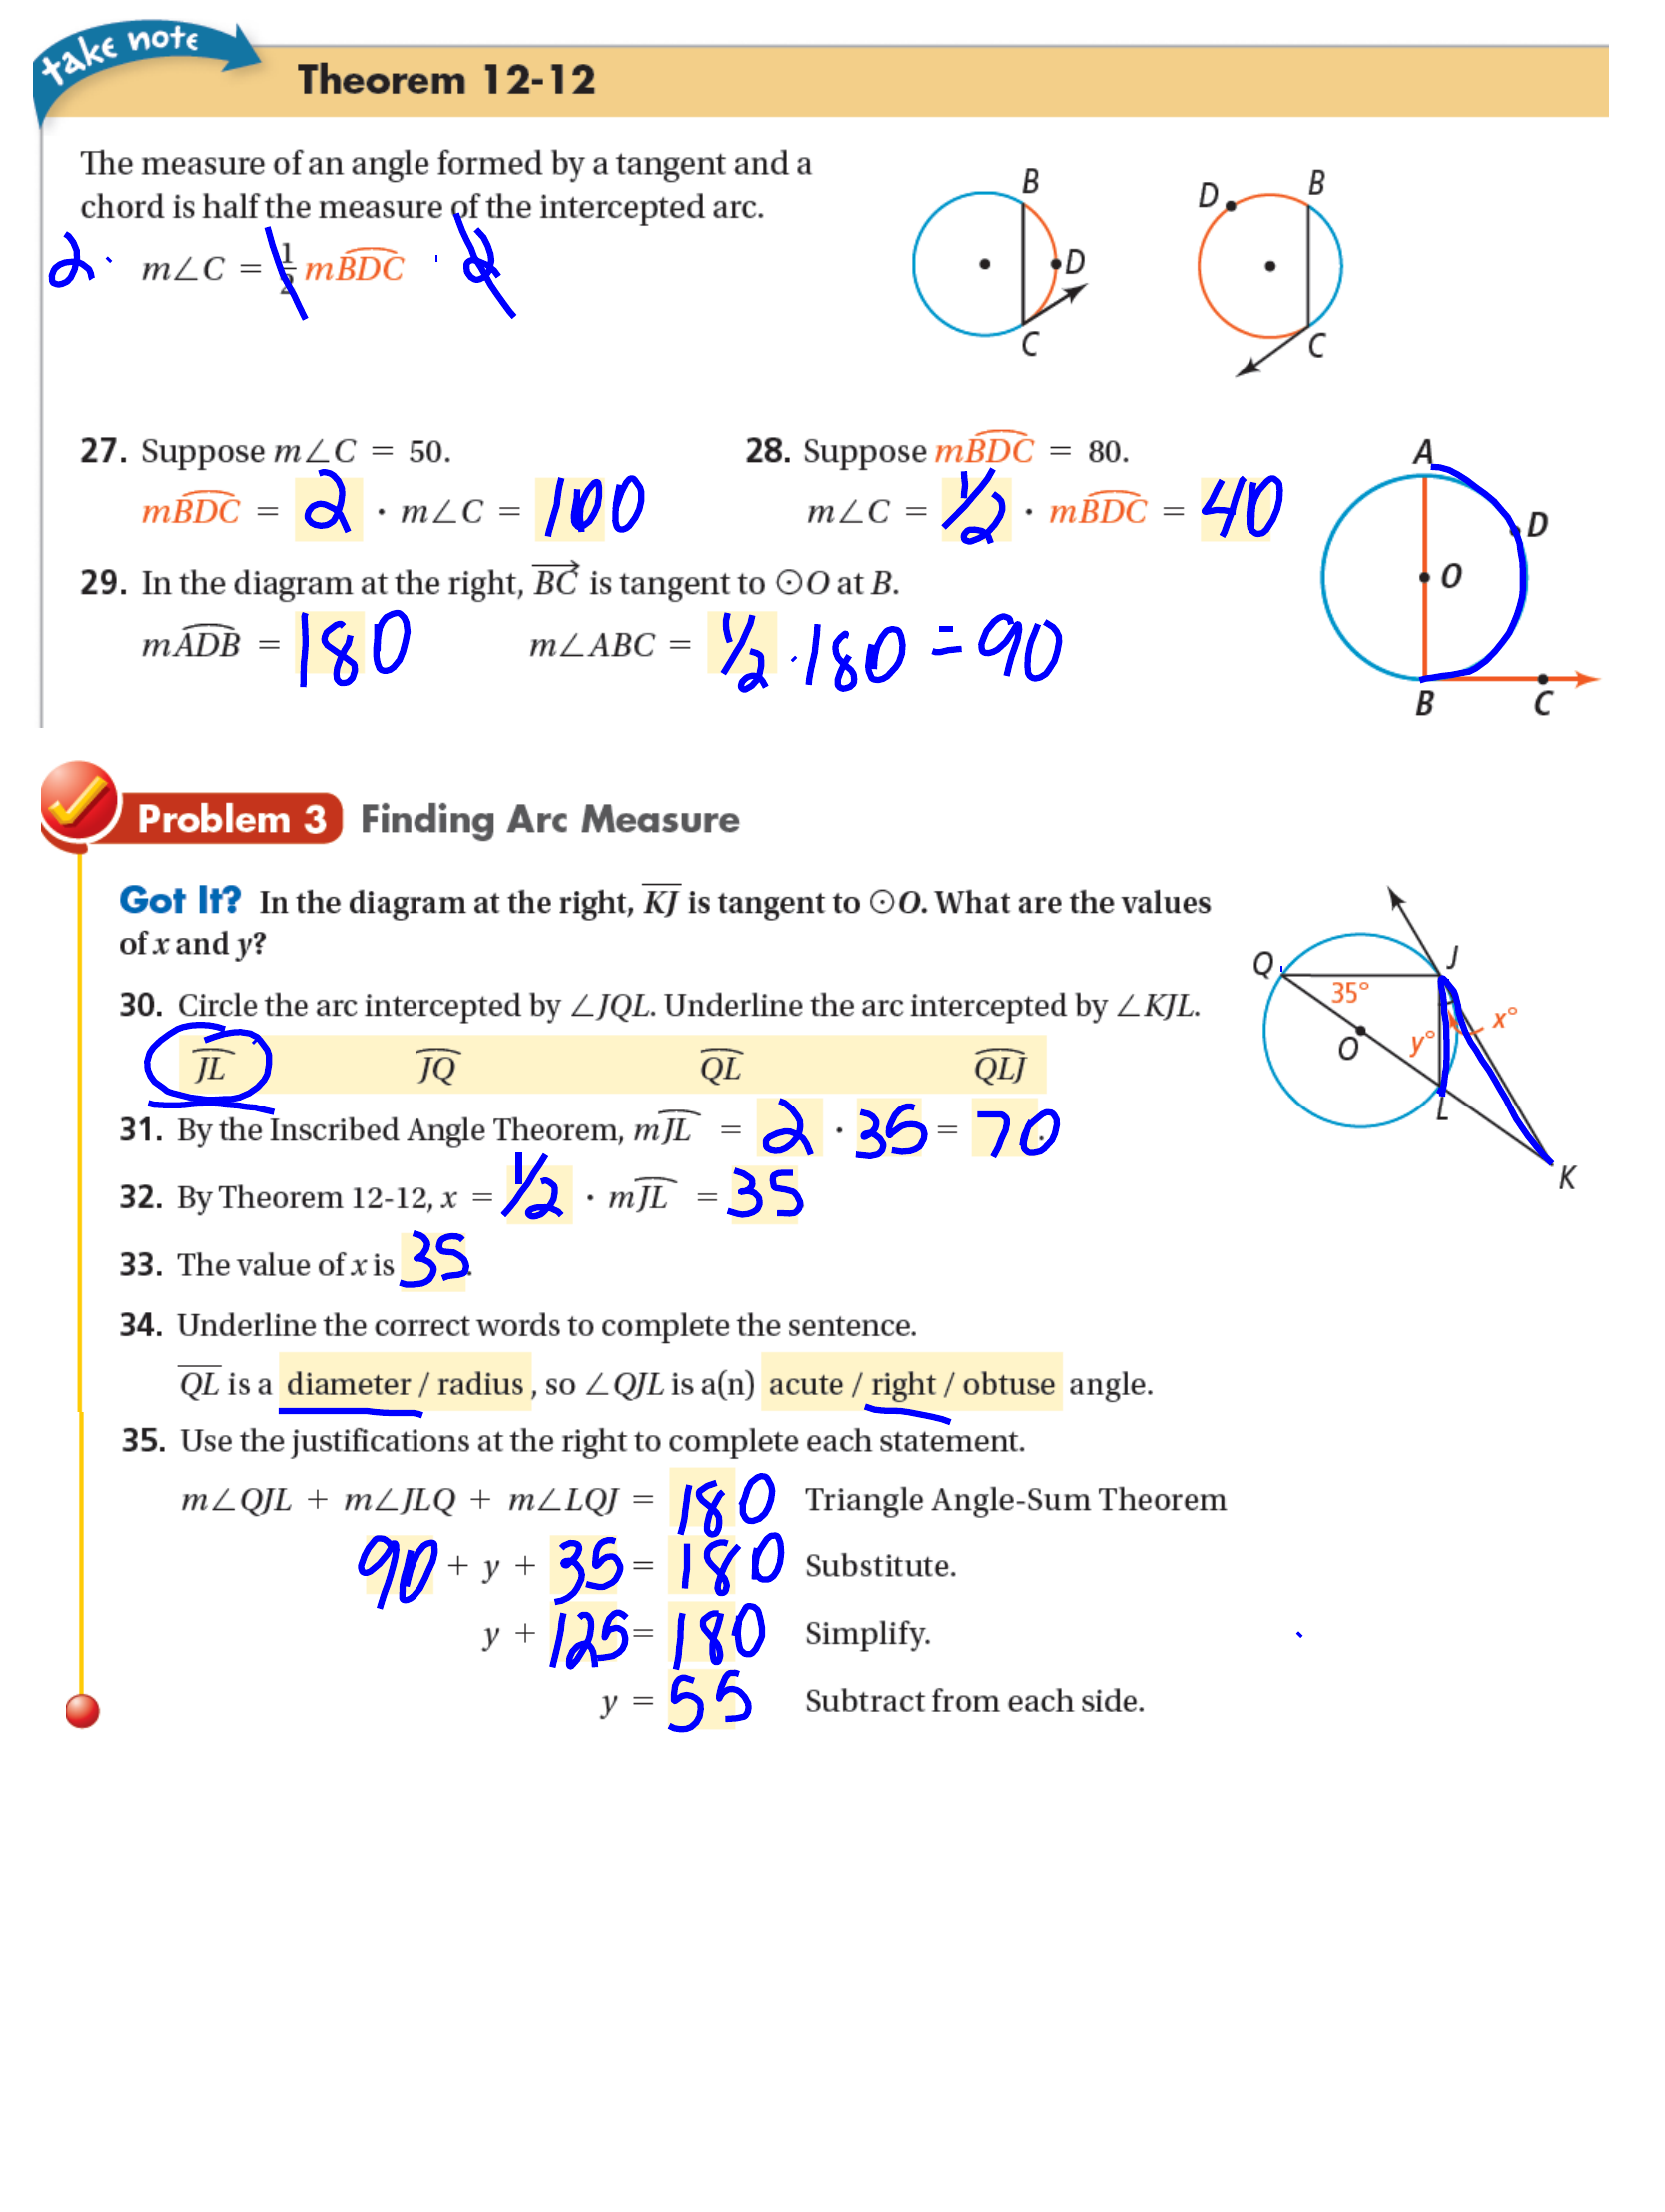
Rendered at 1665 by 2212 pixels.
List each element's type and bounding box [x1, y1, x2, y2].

picture [32, 18, 1609, 729]
text_box [435, 213, 515, 318]
text_box [147, 1024, 270, 1101]
text_box [361, 1538, 435, 1609]
text_box [1204, 477, 1280, 537]
text_box [51, 233, 111, 285]
picture [41, 759, 1582, 1735]
text_box [722, 612, 1060, 690]
text_box [400, 1232, 467, 1285]
text_box [680, 1475, 773, 1533]
text_box [855, 1106, 1058, 1157]
text_box [547, 477, 642, 537]
text_box [502, 1151, 562, 1217]
text_box [669, 1672, 749, 1730]
text_box [303, 612, 409, 688]
text_box [727, 1169, 801, 1215]
text_box [943, 468, 1003, 544]
text_box [554, 1535, 782, 1603]
text_box [551, 1605, 763, 1670]
